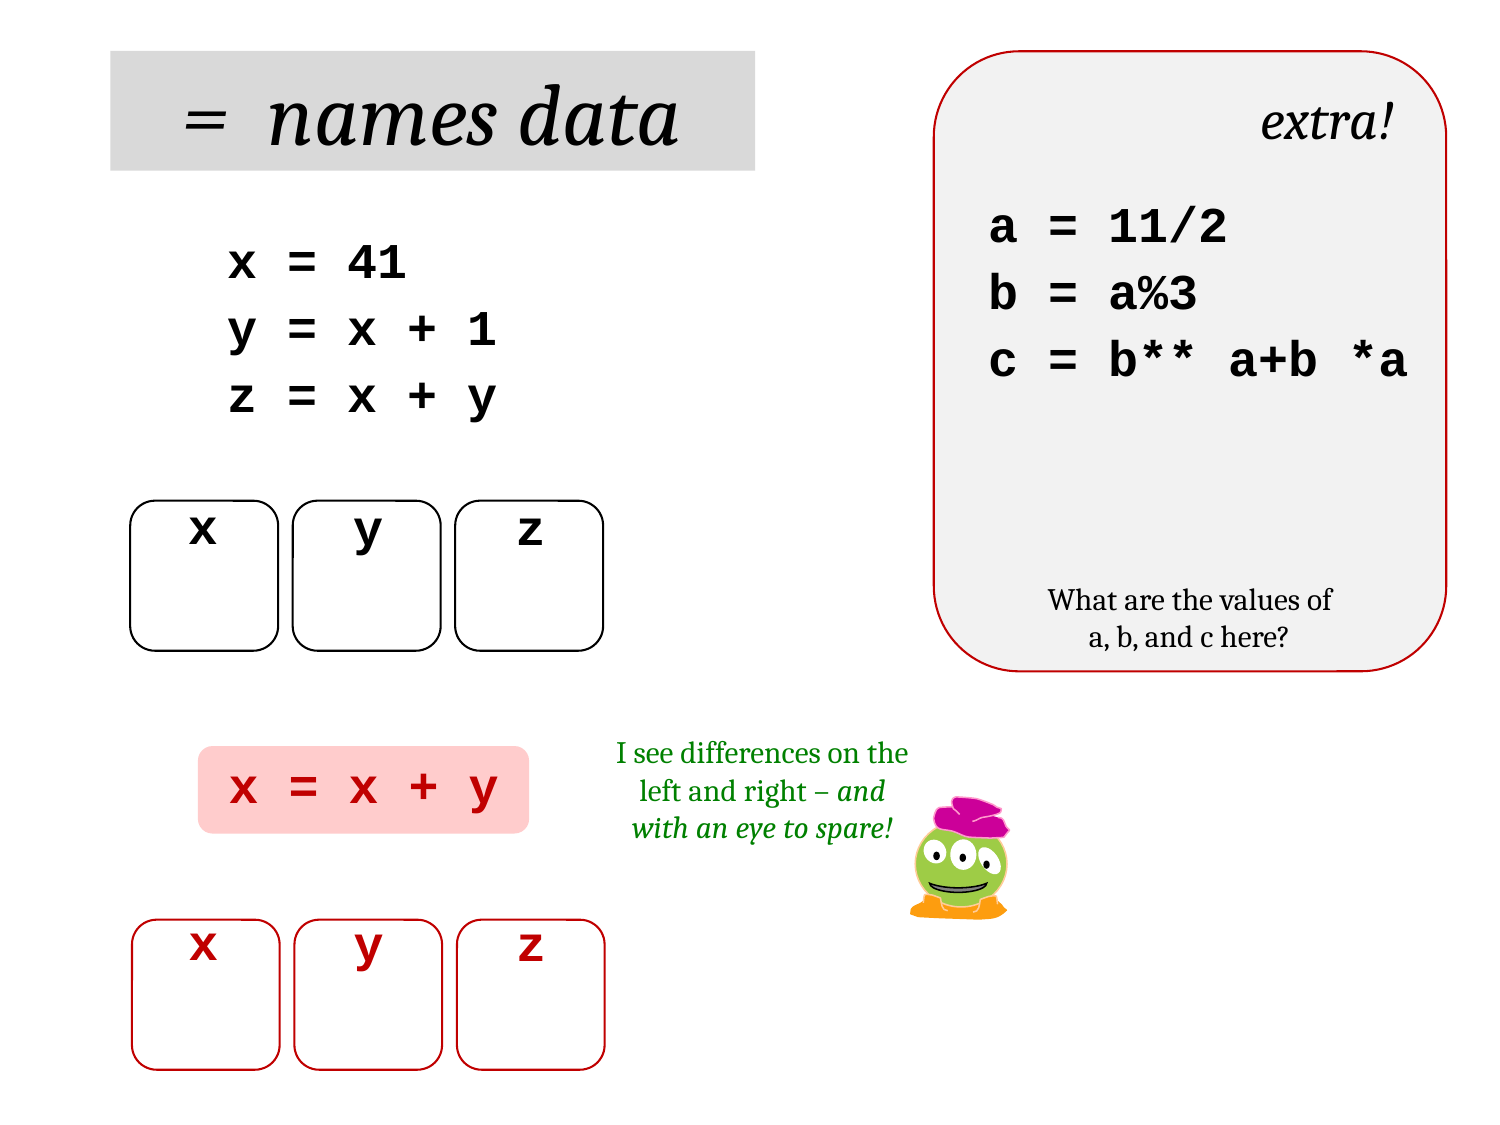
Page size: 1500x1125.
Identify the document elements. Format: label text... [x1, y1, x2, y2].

text_box [130, 500, 279, 651]
text_box [294, 919, 443, 1070]
text_box a = 11/2 b = a%3 c = b** a+b *a [973, 201, 1447, 393]
text_box [197, 746, 530, 834]
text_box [910, 796, 1011, 920]
text_box [131, 919, 280, 1070]
text_box extra! [1098, 75, 1409, 158]
text_box y [338, 904, 399, 980]
text_box x [173, 903, 234, 979]
text_box [292, 500, 441, 651]
text_box x = x + y [213, 762, 514, 820]
text_box z [500, 488, 561, 563]
text_box [456, 919, 605, 1070]
text_box x = 41 y = x + 1 z = x + y [212, 237, 875, 429]
text_box I see differences on the left and right – and with an eye to spare! [594, 725, 931, 853]
text_box y [338, 488, 399, 563]
text_box x [173, 487, 233, 562]
text_box [455, 500, 604, 651]
text_box z [501, 904, 561, 980]
text_box = names data [110, 50, 756, 171]
text_box [933, 51, 1447, 672]
text_box What are the values of a, b, and c here? [1021, 571, 1359, 662]
